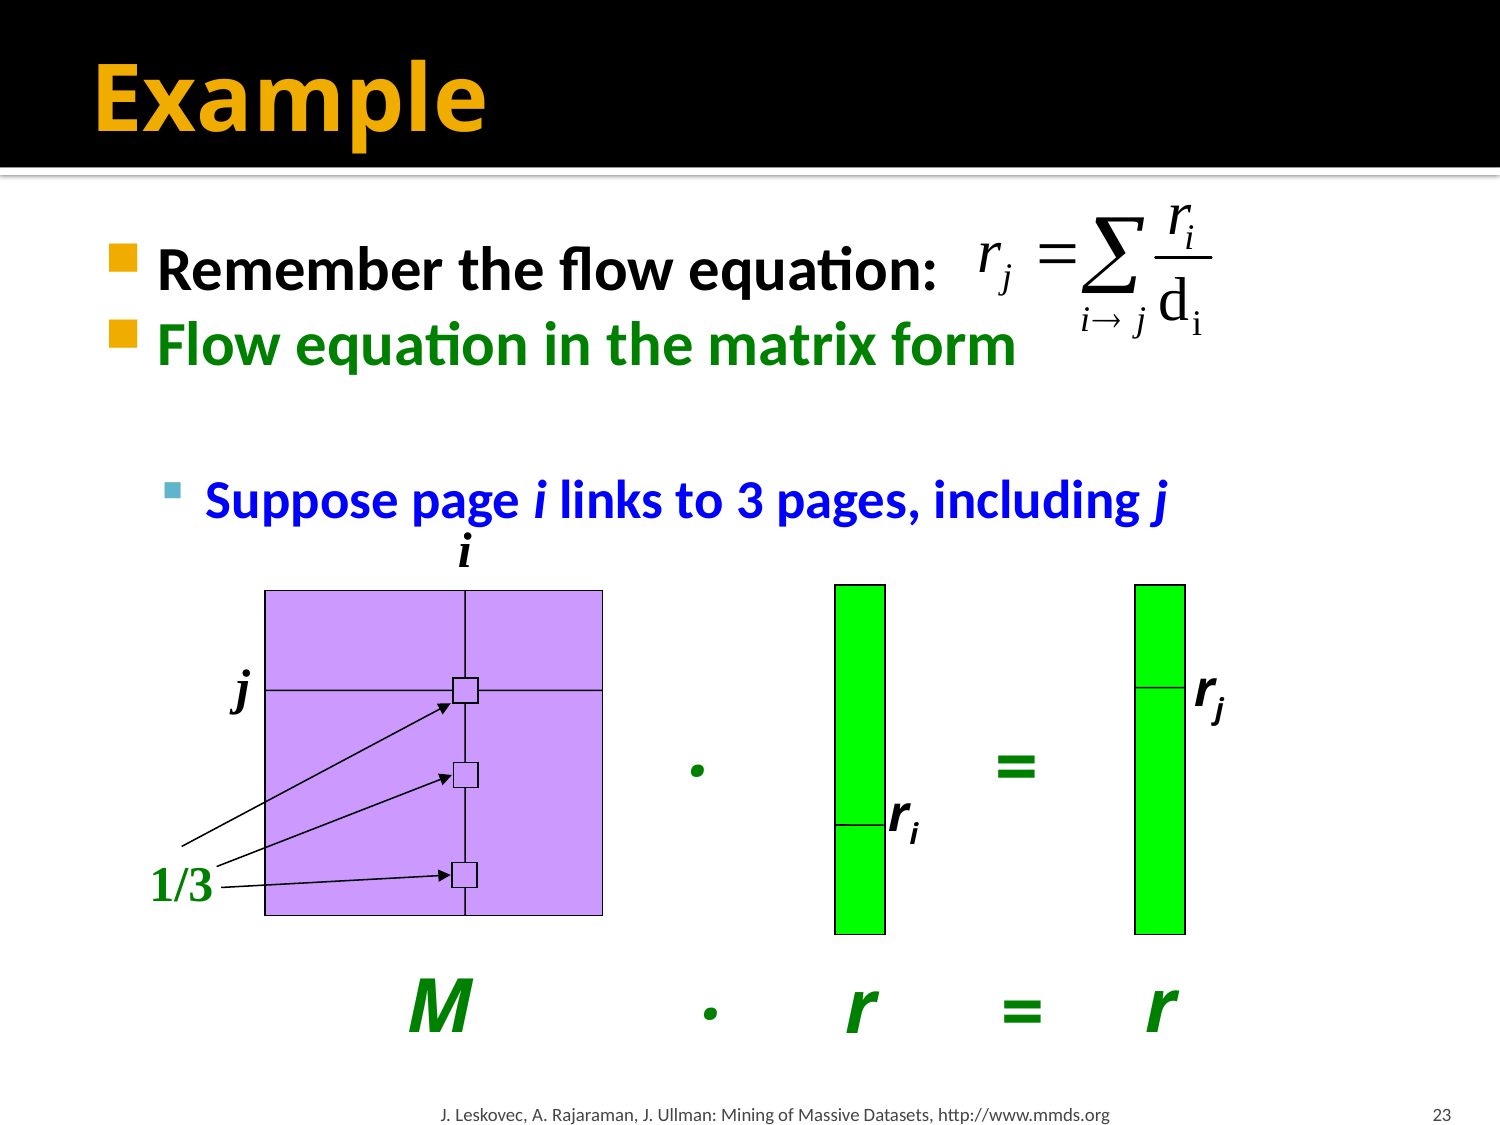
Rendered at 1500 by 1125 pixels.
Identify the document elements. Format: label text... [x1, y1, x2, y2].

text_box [982, 584, 1238, 935]
text_box ri [894, 774, 933, 858]
footer J. Leskovec, A. Rajaraman, J. Ullman: Mining of Massive Datasets, http://www.mmds.org [433, 1080, 1337, 1125]
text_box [832, 584, 890, 1058]
text_box . [688, 937, 740, 1043]
slide_number 23 [1345, 1080, 1467, 1125]
text_box . [675, 693, 727, 799]
text_box r [1130, 949, 1192, 1055]
title Example [75, 12, 1425, 175]
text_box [221, 509, 603, 1057]
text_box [967, 174, 1225, 350]
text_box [134, 703, 451, 919]
text_box = [986, 956, 1059, 1062]
